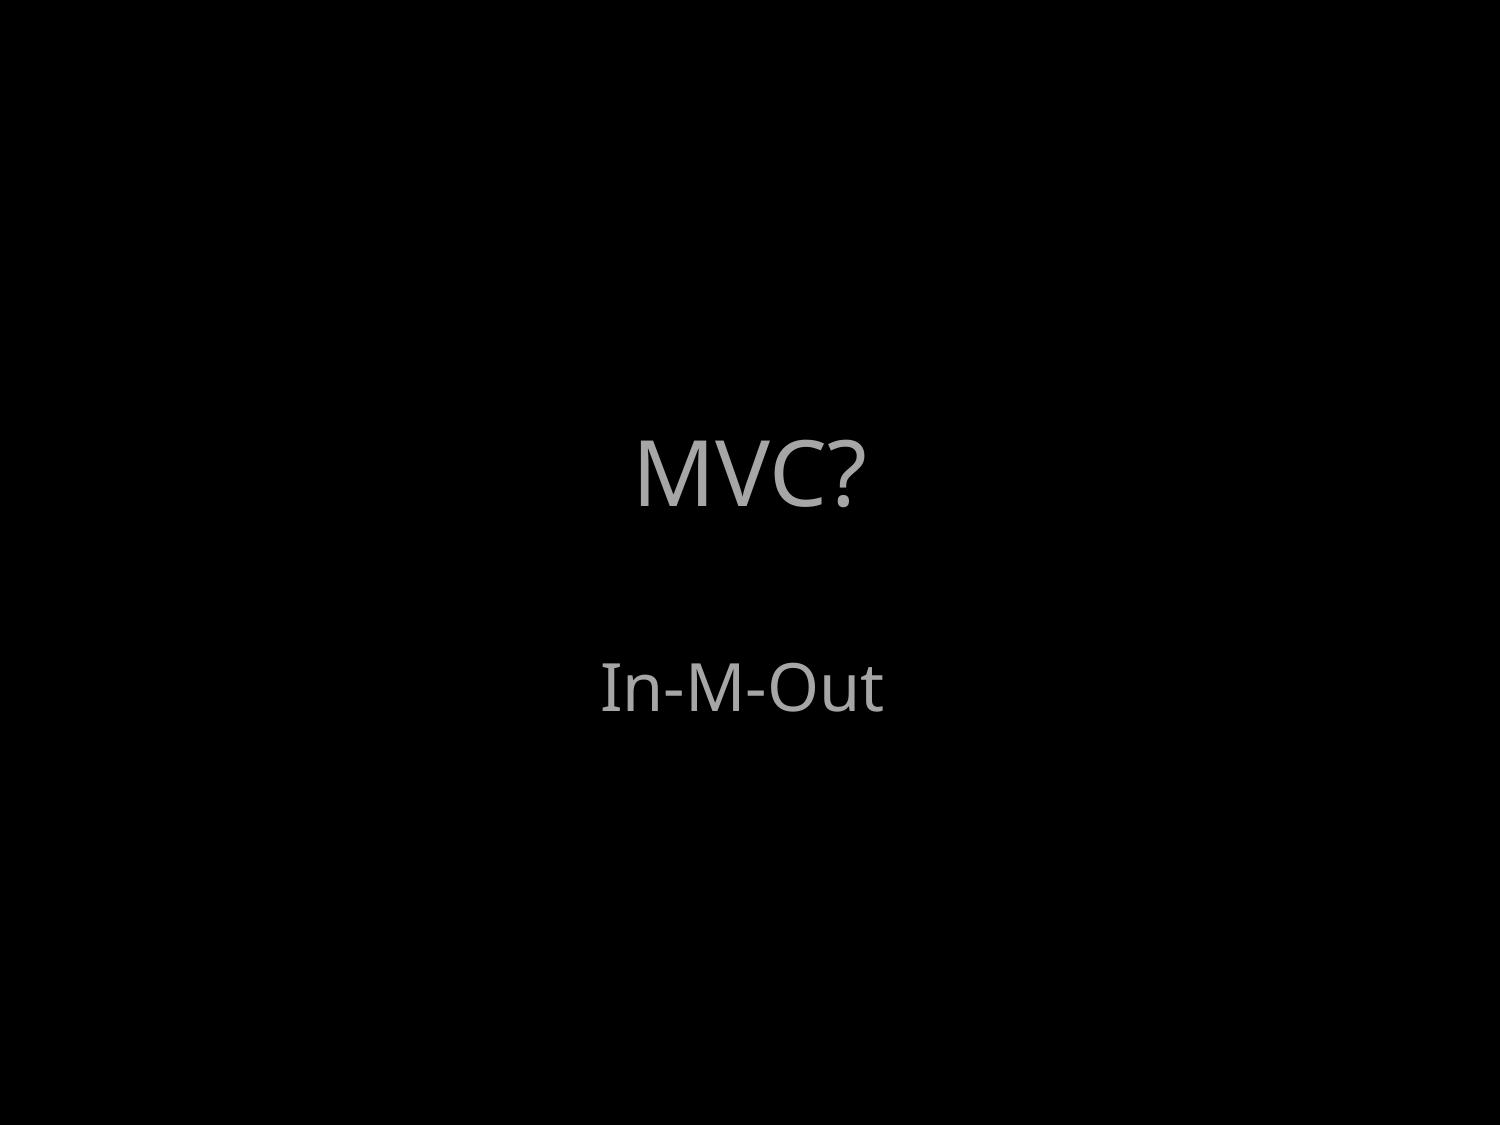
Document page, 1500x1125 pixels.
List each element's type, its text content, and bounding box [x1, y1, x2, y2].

subtitle In-M-Out [217, 637, 1268, 925]
title MVC? [112, 349, 1388, 591]
